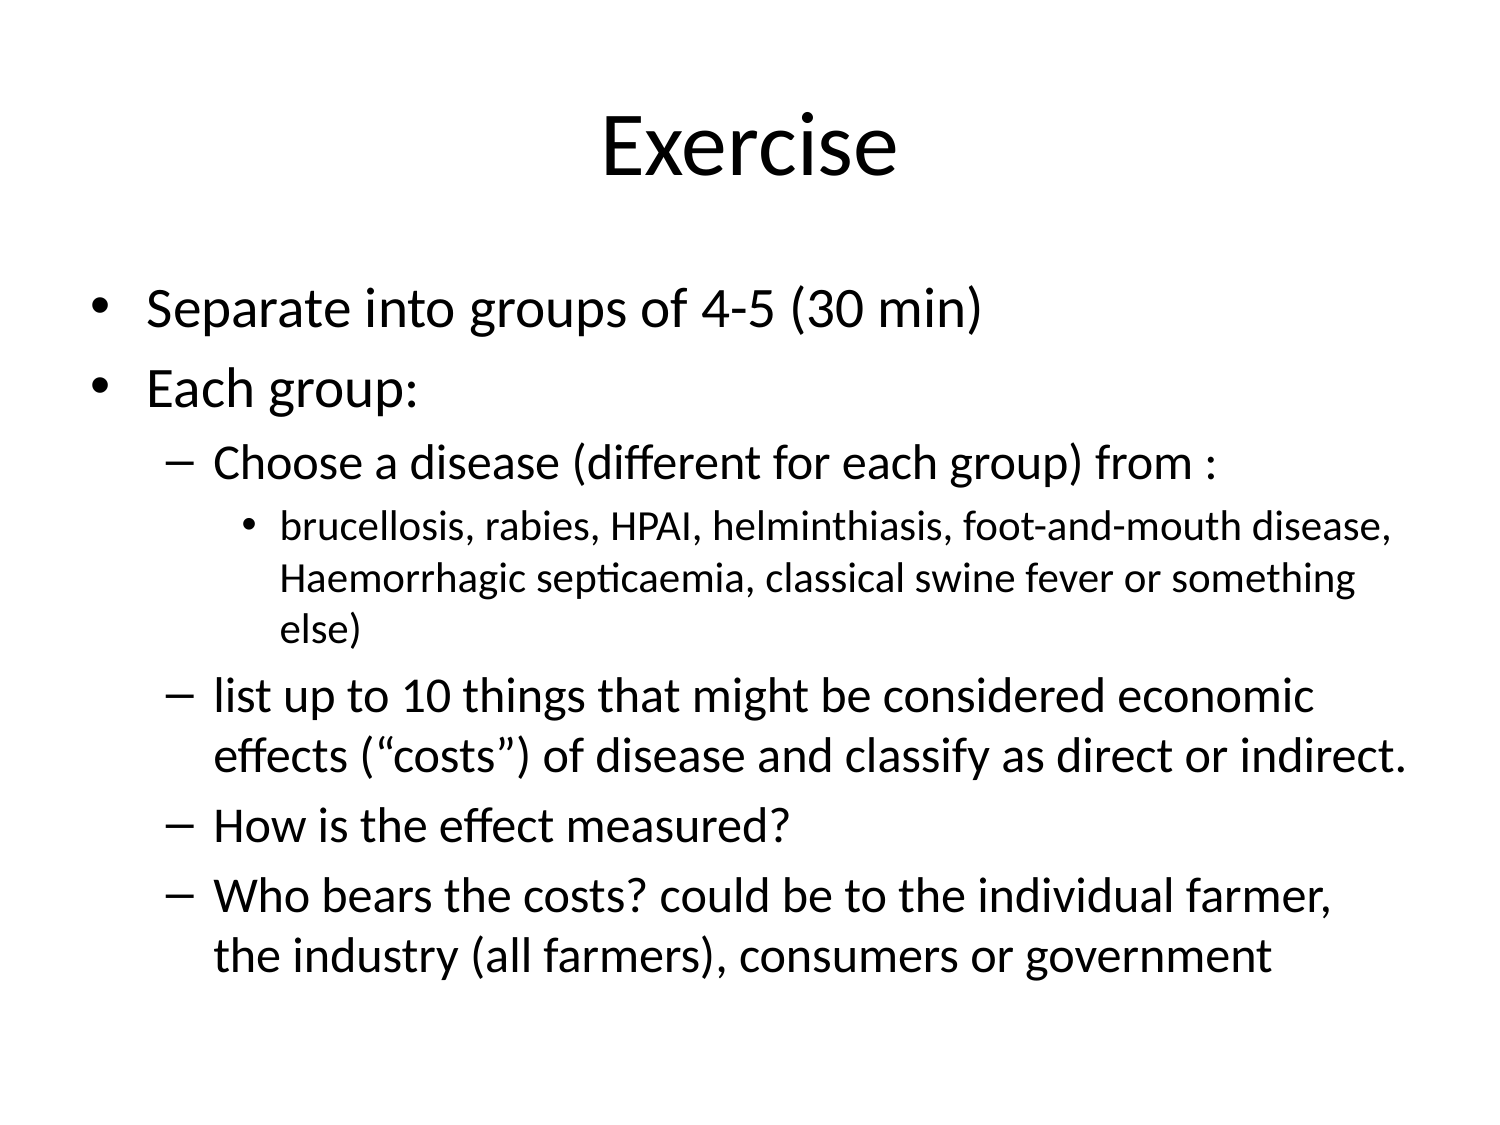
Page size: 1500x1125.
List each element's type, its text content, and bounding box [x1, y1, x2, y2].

title Exercise [75, 45, 1425, 233]
list Separate into groups of 4-5 (30 min) Each group: Choose a disease (different for each group) from : brucellosis, rabies, HPAI, helminthiasis, foot-and-mouth disease, Haemorrhagic septicaemia, classical swine fever or something else) list up to 10 things that might be considered economic effects (“costs”) of disease and classify as direct or indirect. How is the effect measured? Who bears the costs? could be to the individual farmer, the industry (all farmers), consumers or government [75, 262, 1425, 1005]
